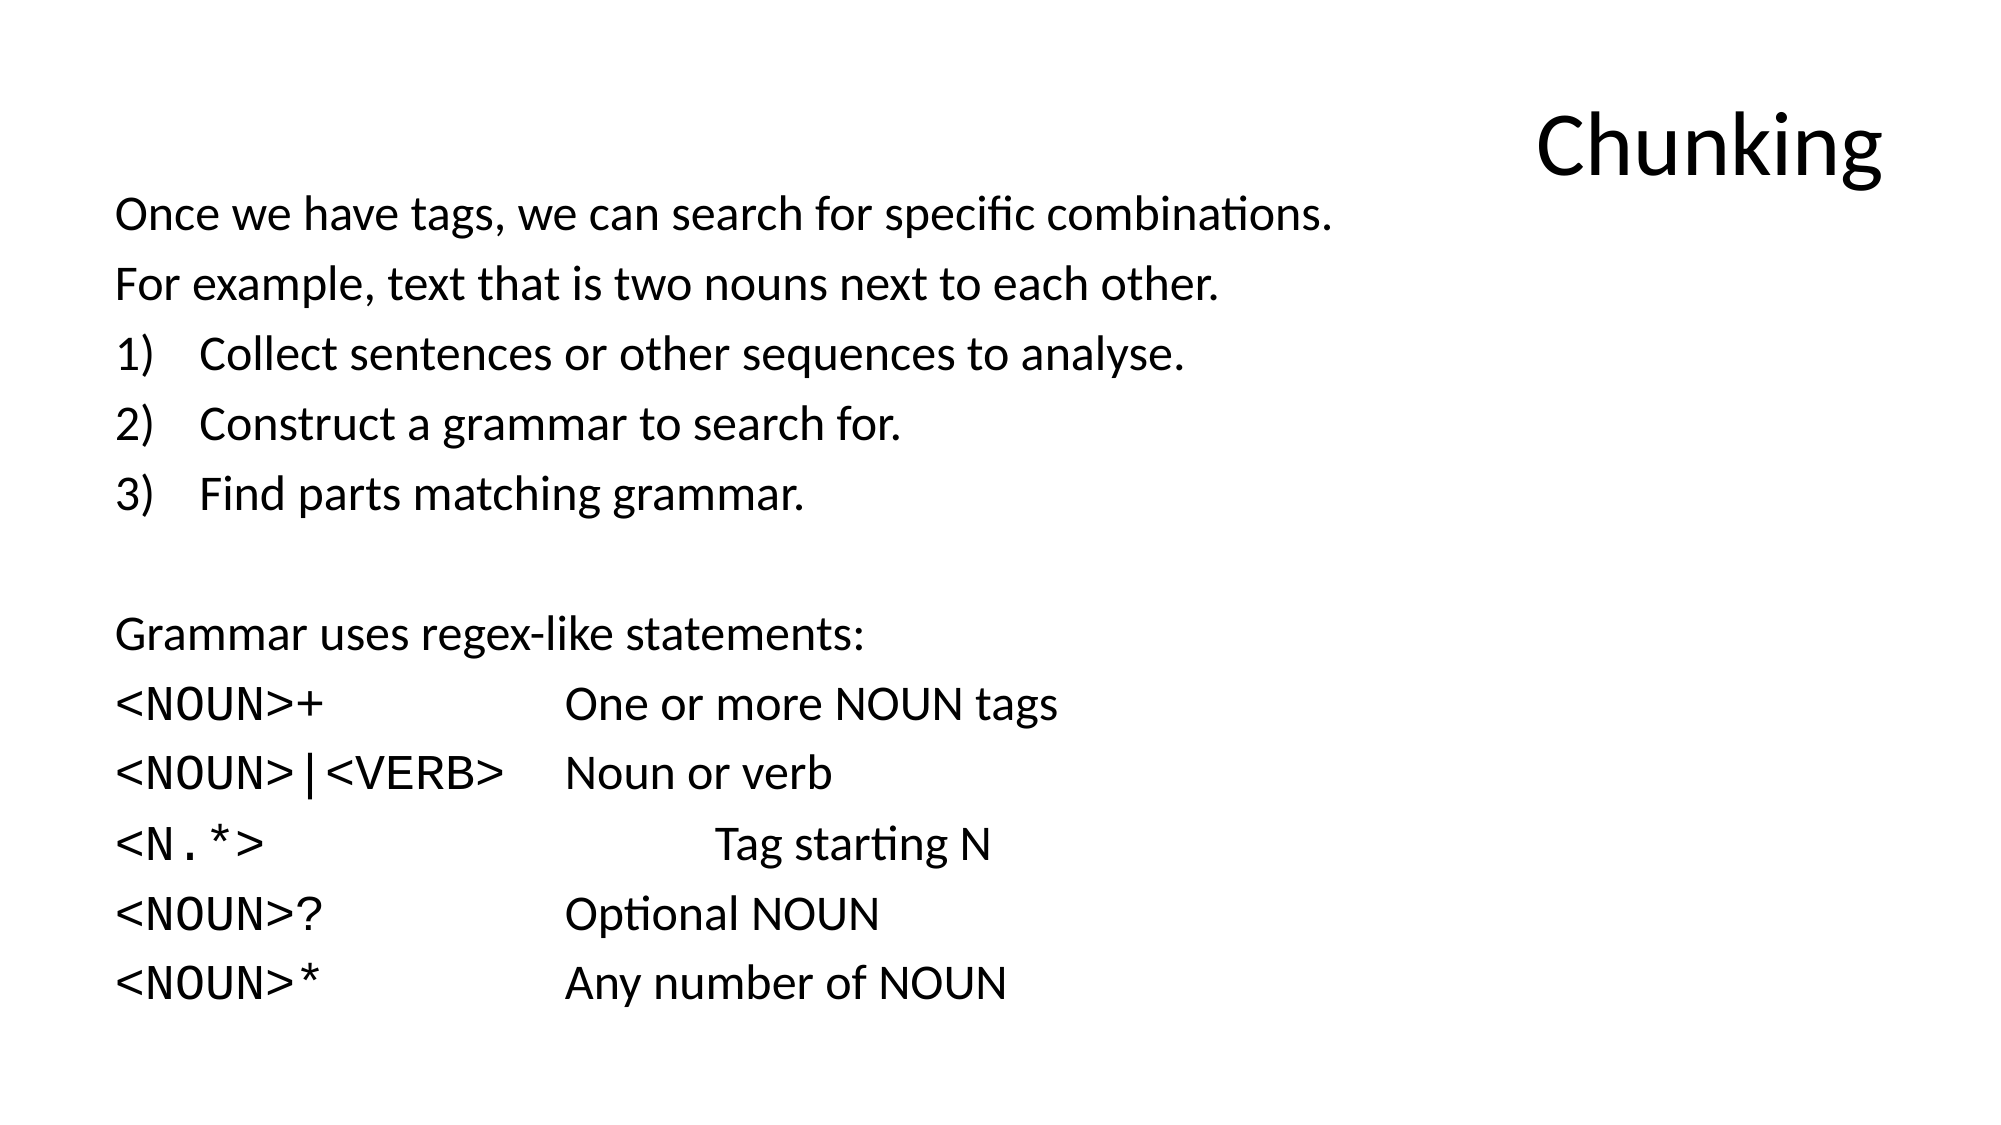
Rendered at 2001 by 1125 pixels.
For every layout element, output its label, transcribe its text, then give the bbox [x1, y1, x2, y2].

list Once we have tags, we can search for specific combinations. For example, text that is two nouns next to each other. Collect sentences or other sequences to analyse. Construct a grammar to search for. Find parts matching grammar. Grammar uses regex-like statements: <NOUN>+ One or more NOUN tags <NOUN>|<VERB> Noun or verb <N.*> Tag starting N <NOUN>? Optional NOUN <NOUN>* Any number of NOUN [99, 172, 1900, 1080]
title Chunking [99, 45, 1900, 172]
